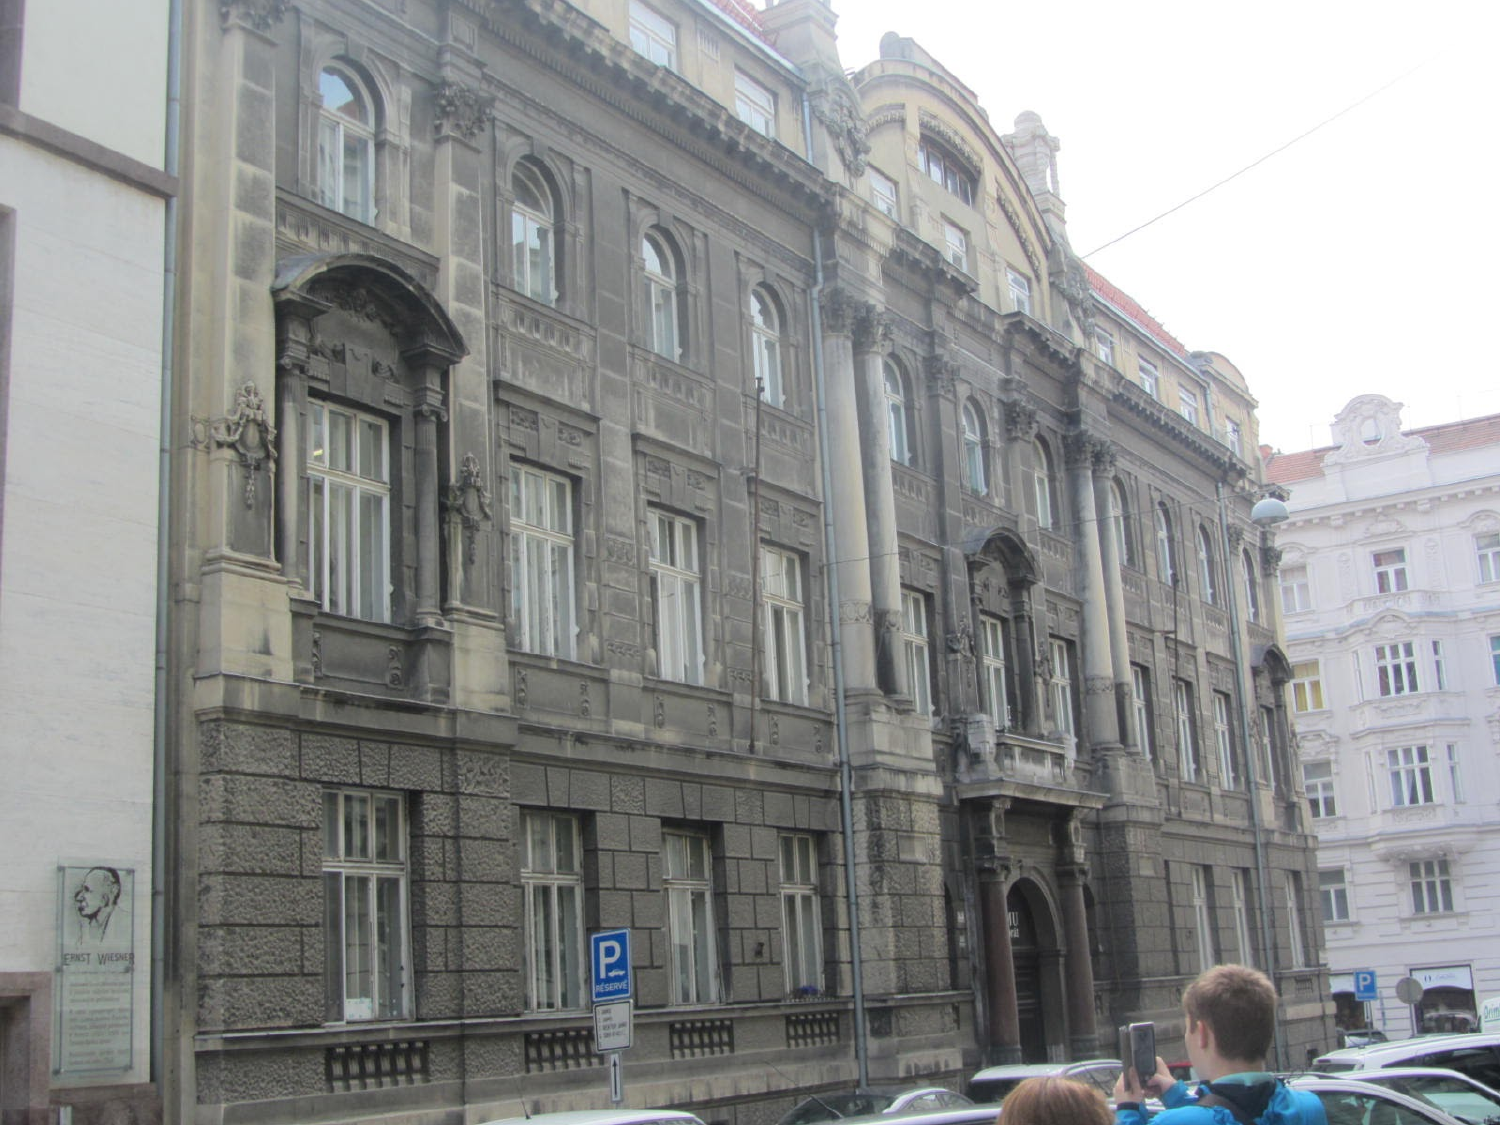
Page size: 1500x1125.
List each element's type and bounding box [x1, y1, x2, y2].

list [0, 0, 1500, 1125]
